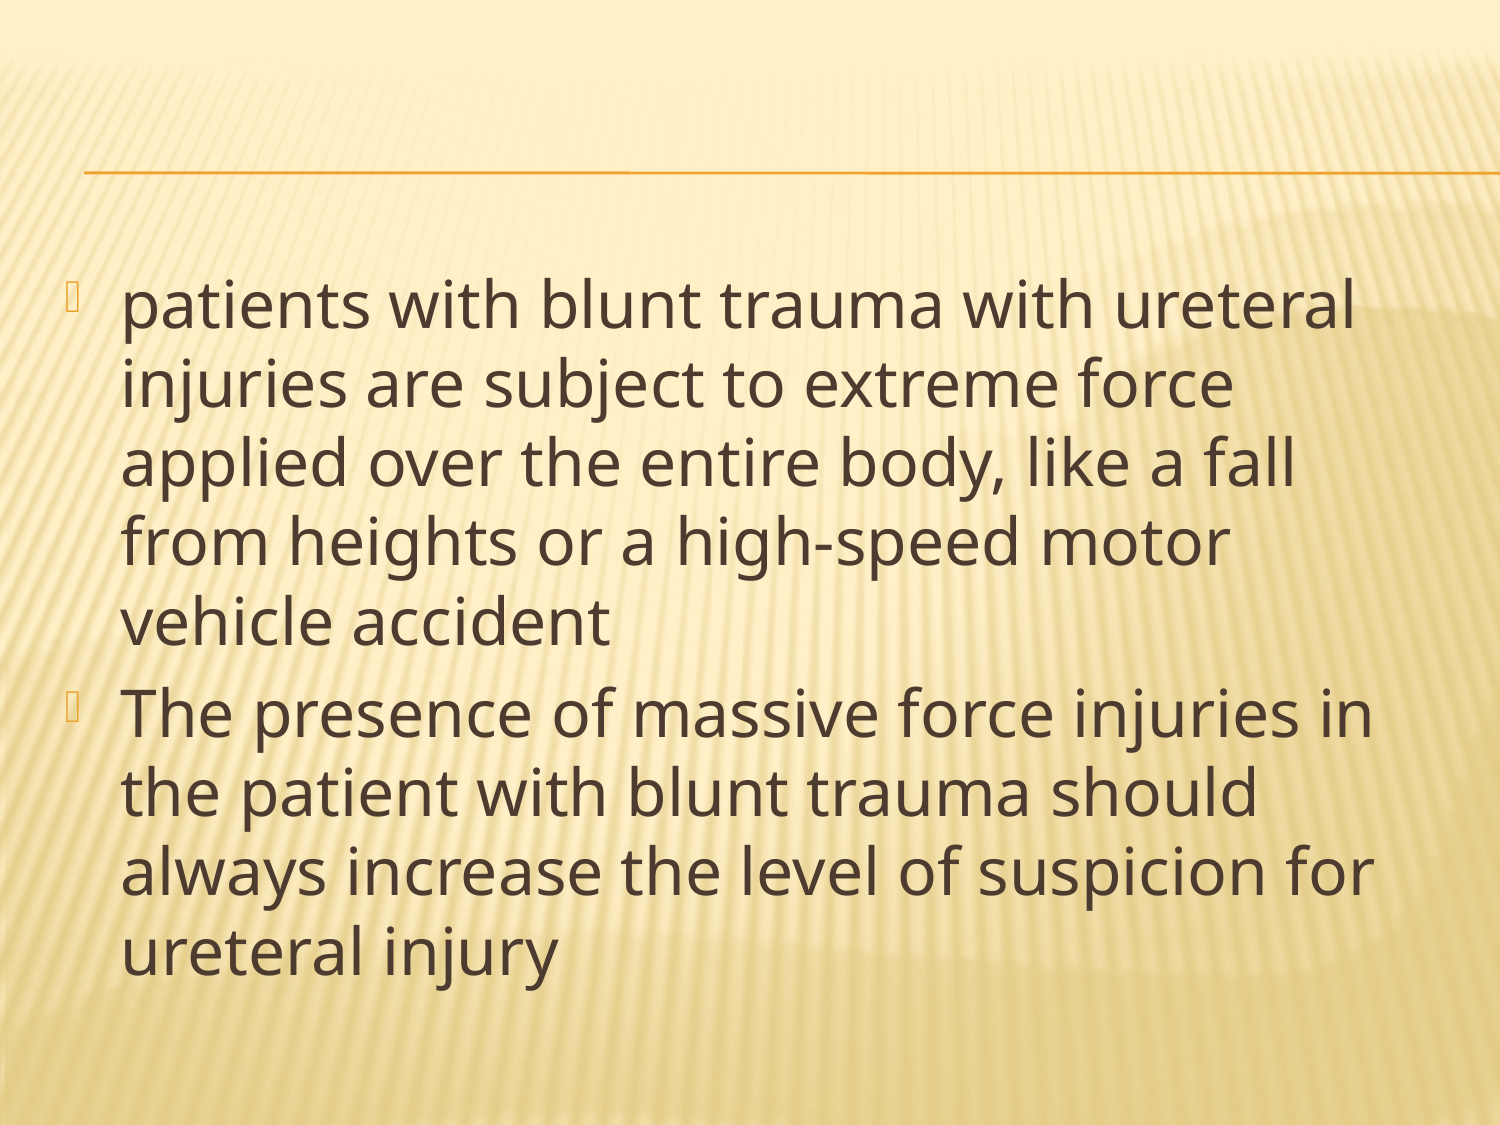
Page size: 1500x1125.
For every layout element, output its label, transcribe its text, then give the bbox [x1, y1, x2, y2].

list patients with blunt trauma with ureteral injuries are subject to extreme force applied over the entire body, like a fall from heights or a high-speed motor vehicle accident The presence of massive force injuries in the patient with blunt trauma should always increase the level of suspicion for ureteral injury [50, 254, 1475, 998]
